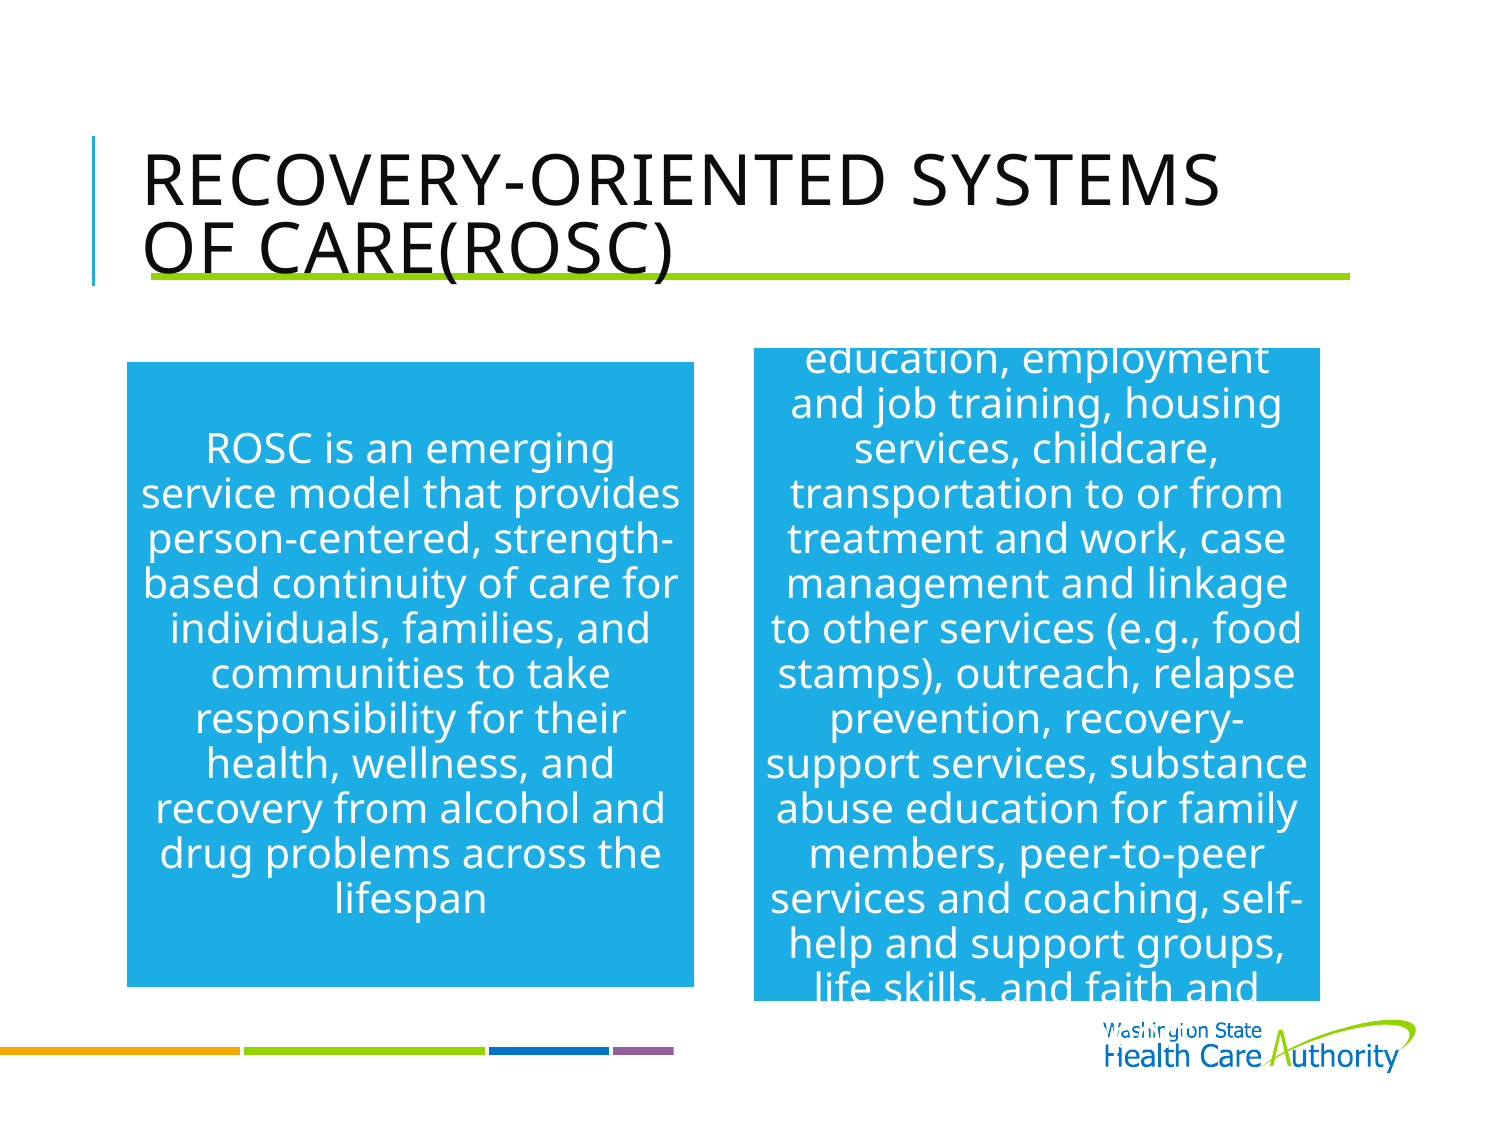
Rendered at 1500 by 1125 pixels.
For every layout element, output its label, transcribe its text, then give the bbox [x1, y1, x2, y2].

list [125, 314, 1323, 1036]
title Recovery-oriented systems of care(ROSC) [126, 96, 1322, 311]
